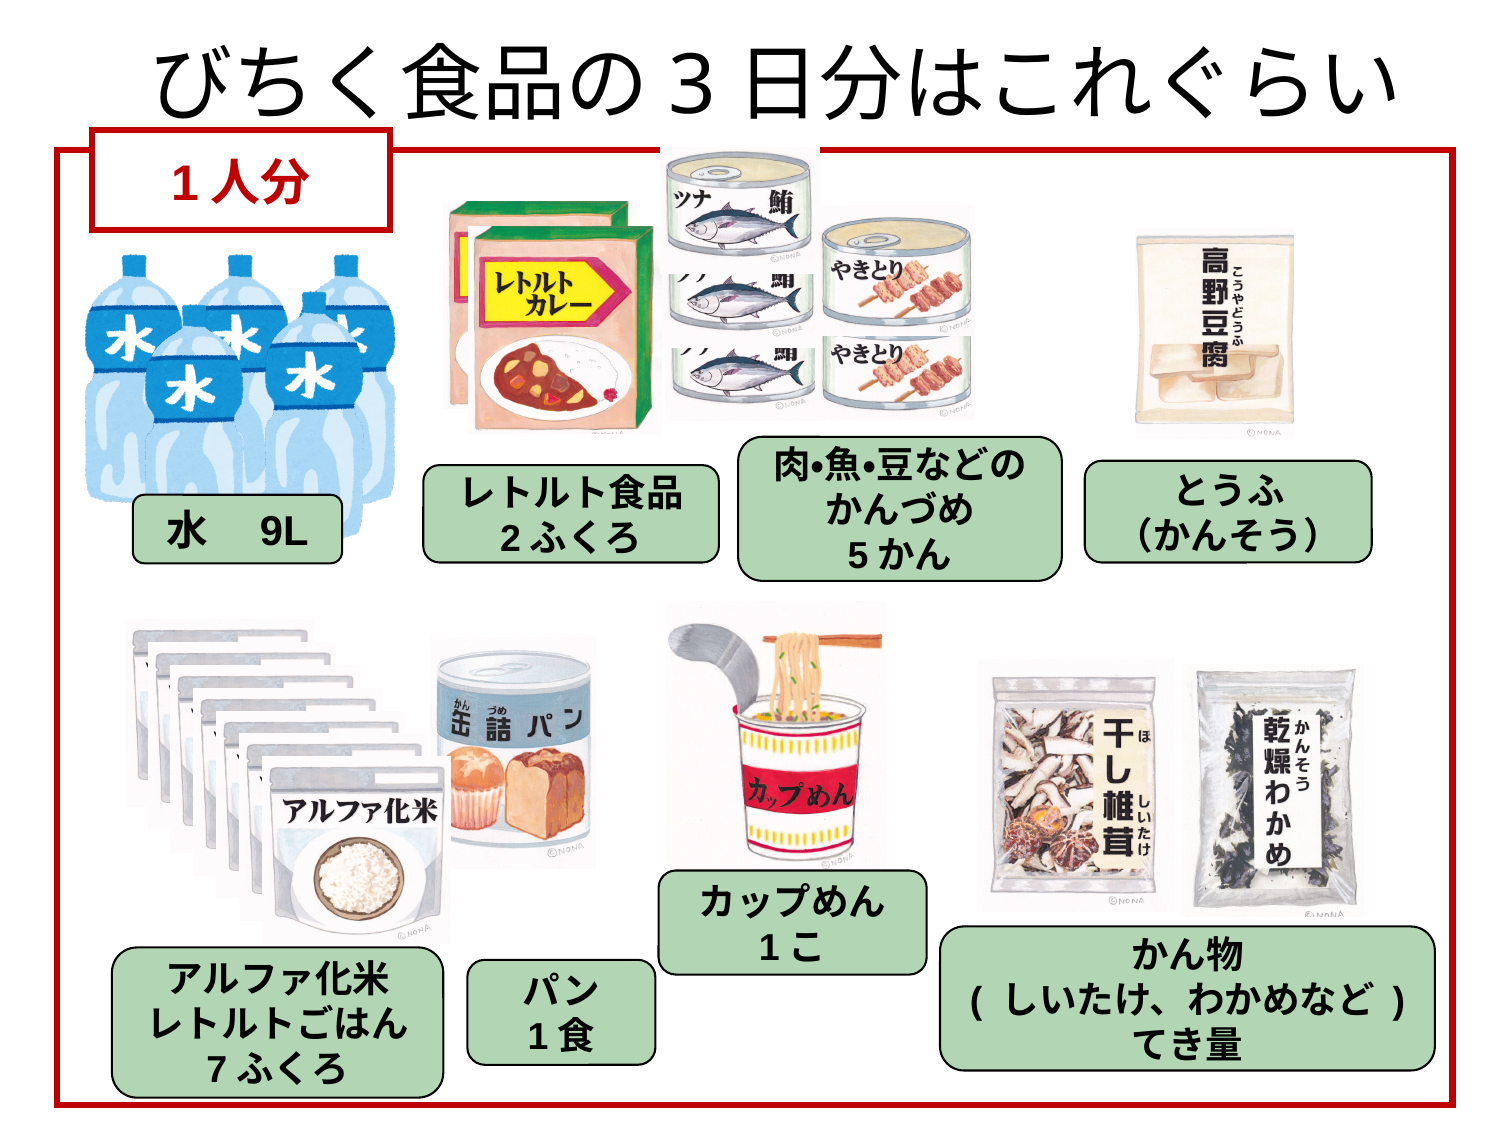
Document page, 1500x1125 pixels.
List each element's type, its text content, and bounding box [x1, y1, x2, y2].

text_box パン 1食 [466, 958, 657, 1066]
text_box 1人分 [91, 129, 391, 231]
text_box レトルト食品 2ふくろ [422, 464, 720, 564]
picture [451, 637, 596, 869]
text_box カップめん 1こ [657, 869, 928, 976]
text_box [56, 149, 1454, 1106]
text_box とうふ （かんそう） [1083, 459, 1373, 564]
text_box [125, 619, 451, 944]
picture [978, 659, 1174, 912]
text_box かん物 ( しいたけ、わかめなど ) てき量 [938, 925, 1436, 1072]
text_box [73, 247, 406, 564]
text_box アルファ化米 レトルトごはん 7ふくろ [110, 946, 445, 1099]
text_box びちく食品の3日分はこれぐらい [128, 0, 1423, 139]
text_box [660, 147, 975, 421]
text_box 肉・魚・豆などのかんづめ 5かん [737, 435, 1063, 582]
picture [1135, 228, 1294, 439]
picture [1180, 664, 1375, 917]
picture [666, 601, 886, 872]
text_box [443, 201, 662, 434]
